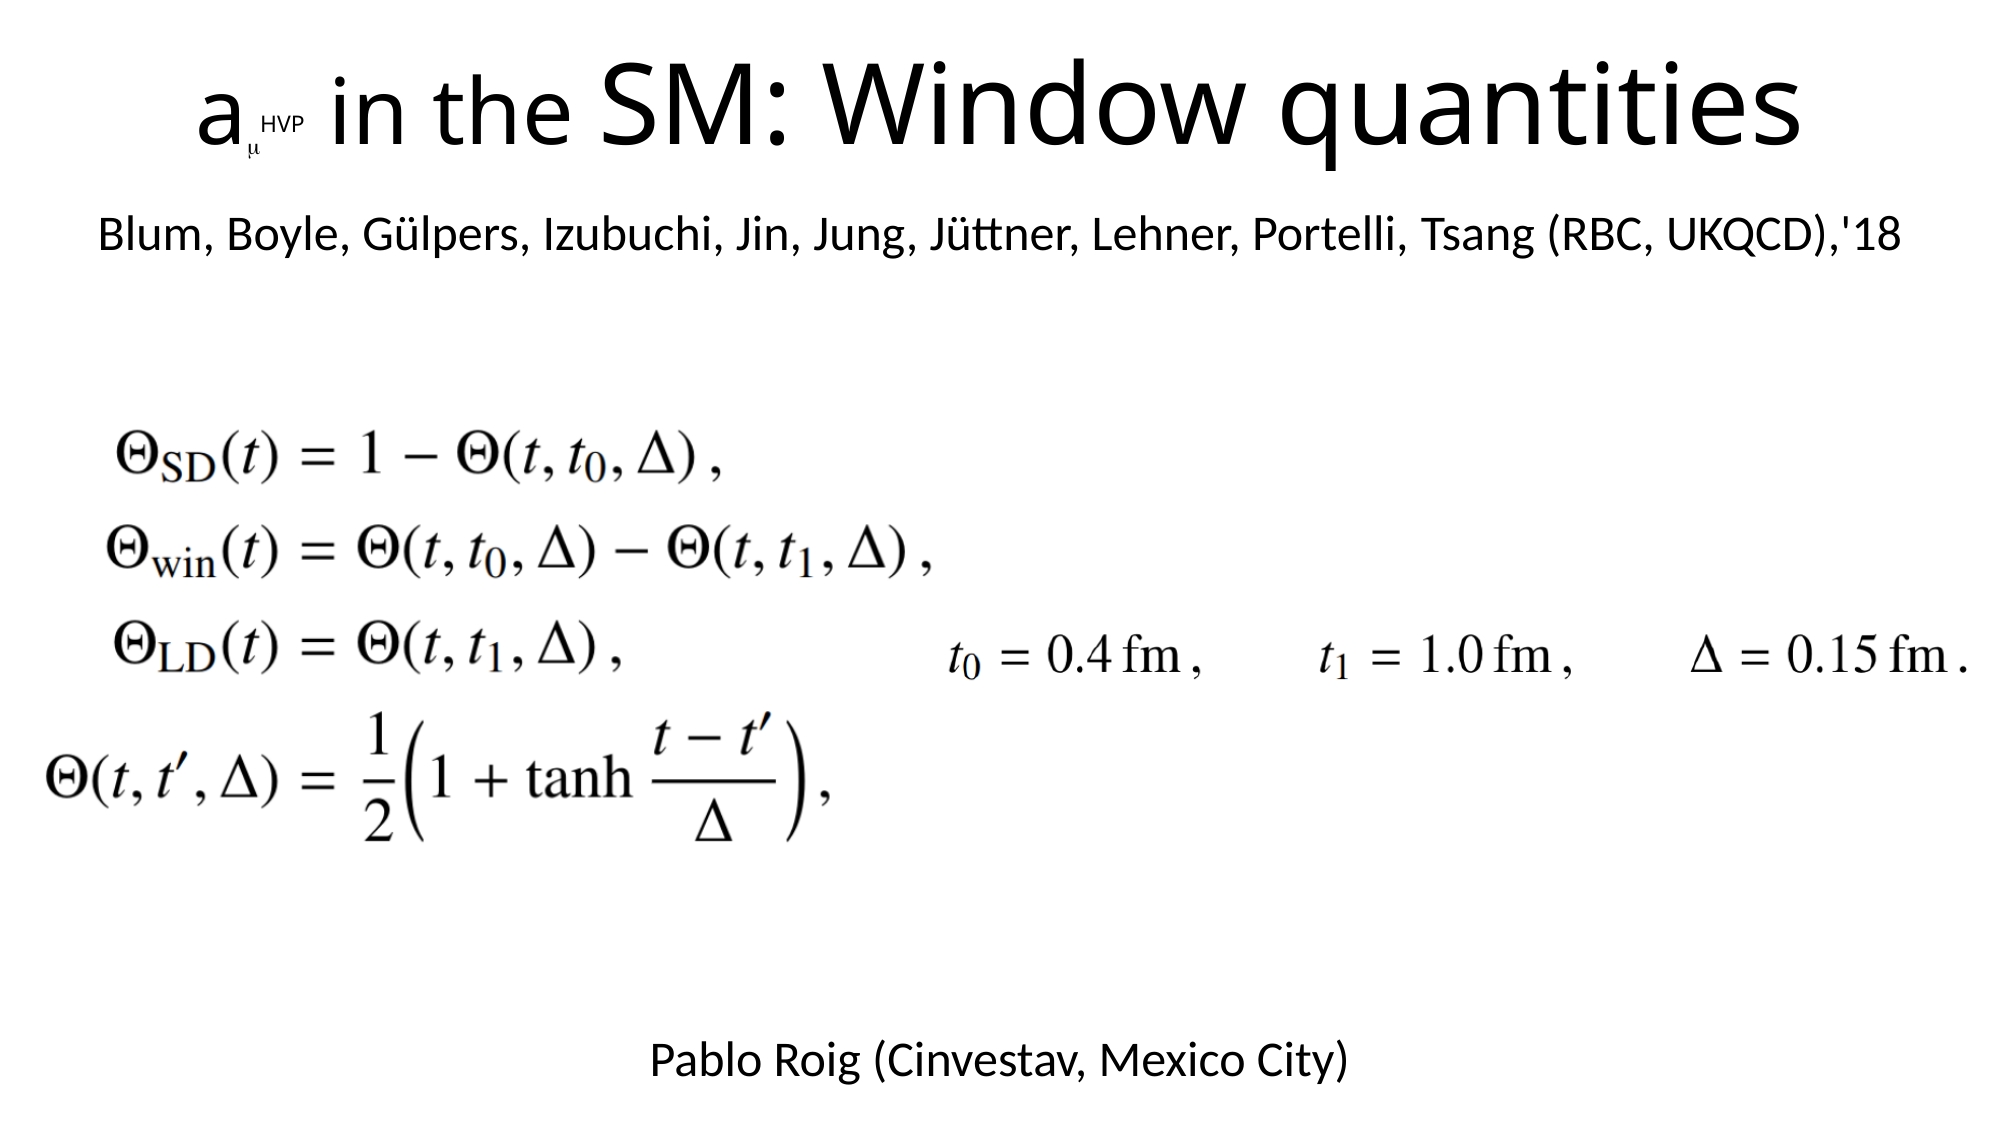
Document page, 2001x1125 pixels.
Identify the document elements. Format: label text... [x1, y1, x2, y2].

picture [0, 386, 1987, 856]
text_box Pablo Roig (Cinvestav, Mexico City) [249, 1025, 1750, 1106]
title amHVP in the SM: Window quantities [2, 0, 1999, 218]
text_box Blum, Boyle, Gülpers, Izubuchi, Jin, Jung, Jüttner, Lehner, Portelli, Tsang (RBC, UKQCD),'18 [3, 199, 1997, 278]
